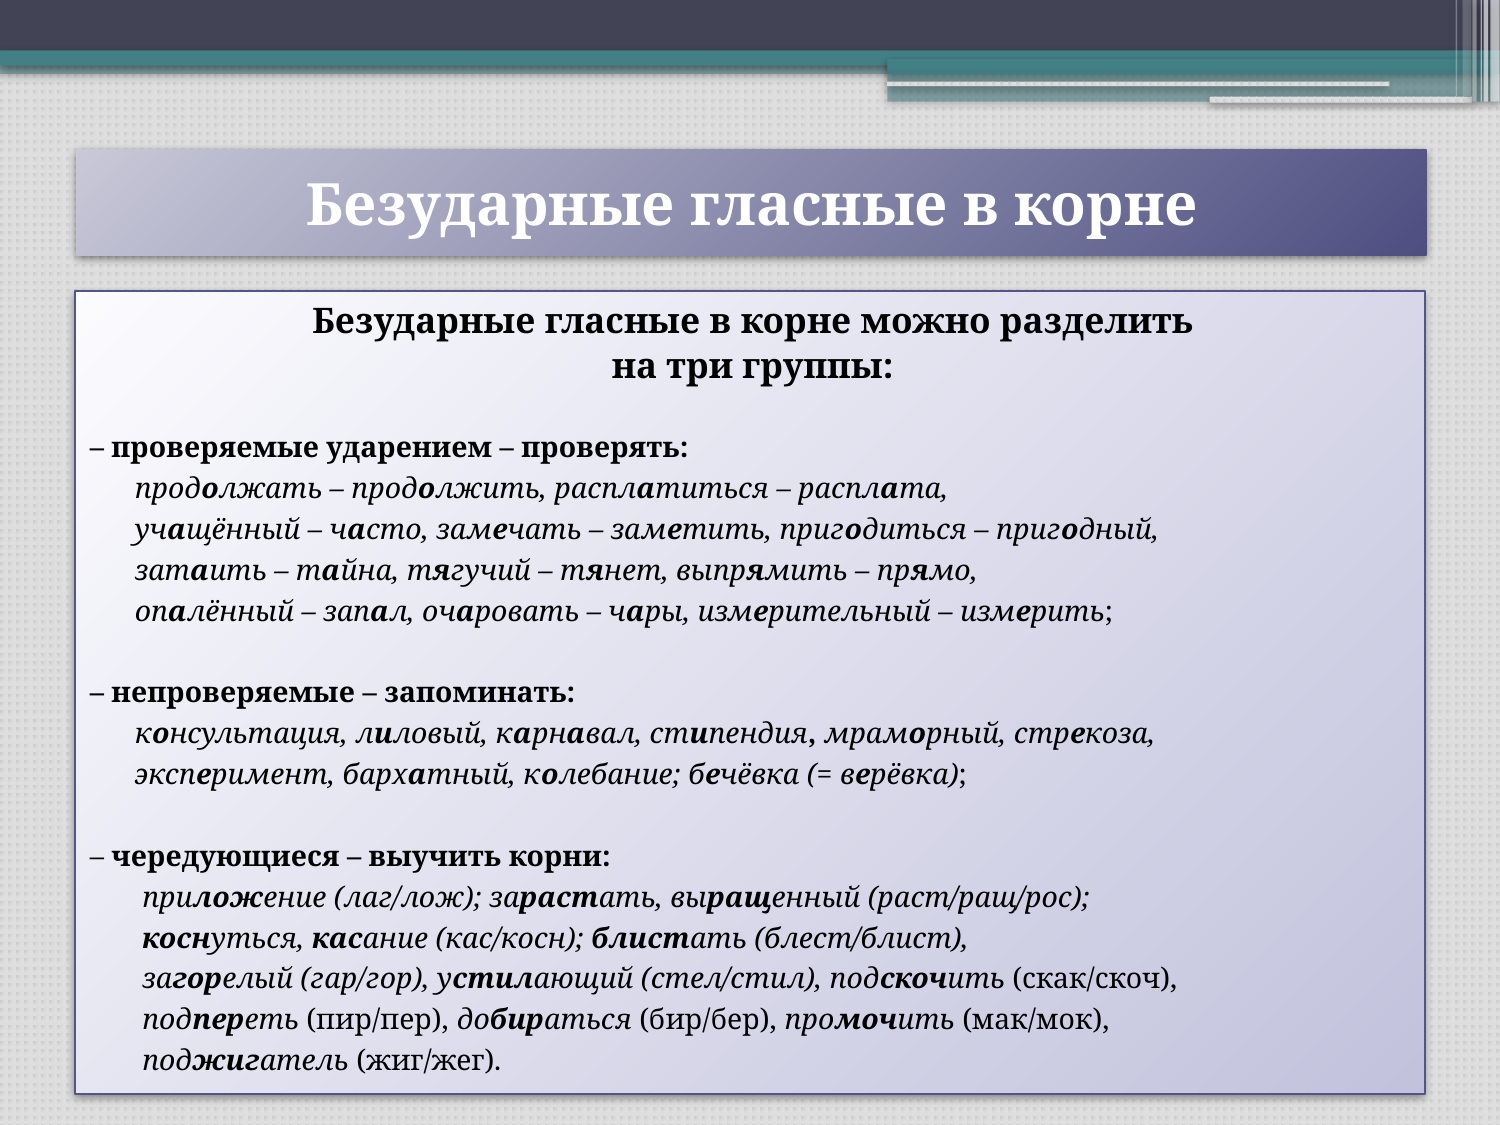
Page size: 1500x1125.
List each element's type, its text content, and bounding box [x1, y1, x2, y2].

list Безударные гласные в корне можно разделить на три группы: – проверяемые ударением – проверять: продолжать – продолжить, расплатиться – расплата, учащённый – часто, замечать – заметить, пригодиться – пригодный, затаить – тайна, тягучий – тянет, выпрямить – прямо, опалённый – запал, очаровать – чары, измерительный – измерить; – непроверяемые – запоминать: консультация, лиловый, карнавал, стипендия, мраморный, стрекоза, эксперимент, бархатный, колебание; бечёвка (= верёвка); – чередующиеся – выучить корни: приложение (лаг/лож); зарастать, выращенный (раст/ращ/рос); коснуться, касание (кас/косн); блистать (блест/блист), загорелый (гар/гор), устилающий (стел/стил), подскочить (скак/скоч), подпереть (пир/пер), добираться (бир/бер), промочить (мак/мок), поджигатель (жиг/жег). [74, 290, 1426, 1095]
title Безударные гласные в корне [76, 149, 1427, 256]
